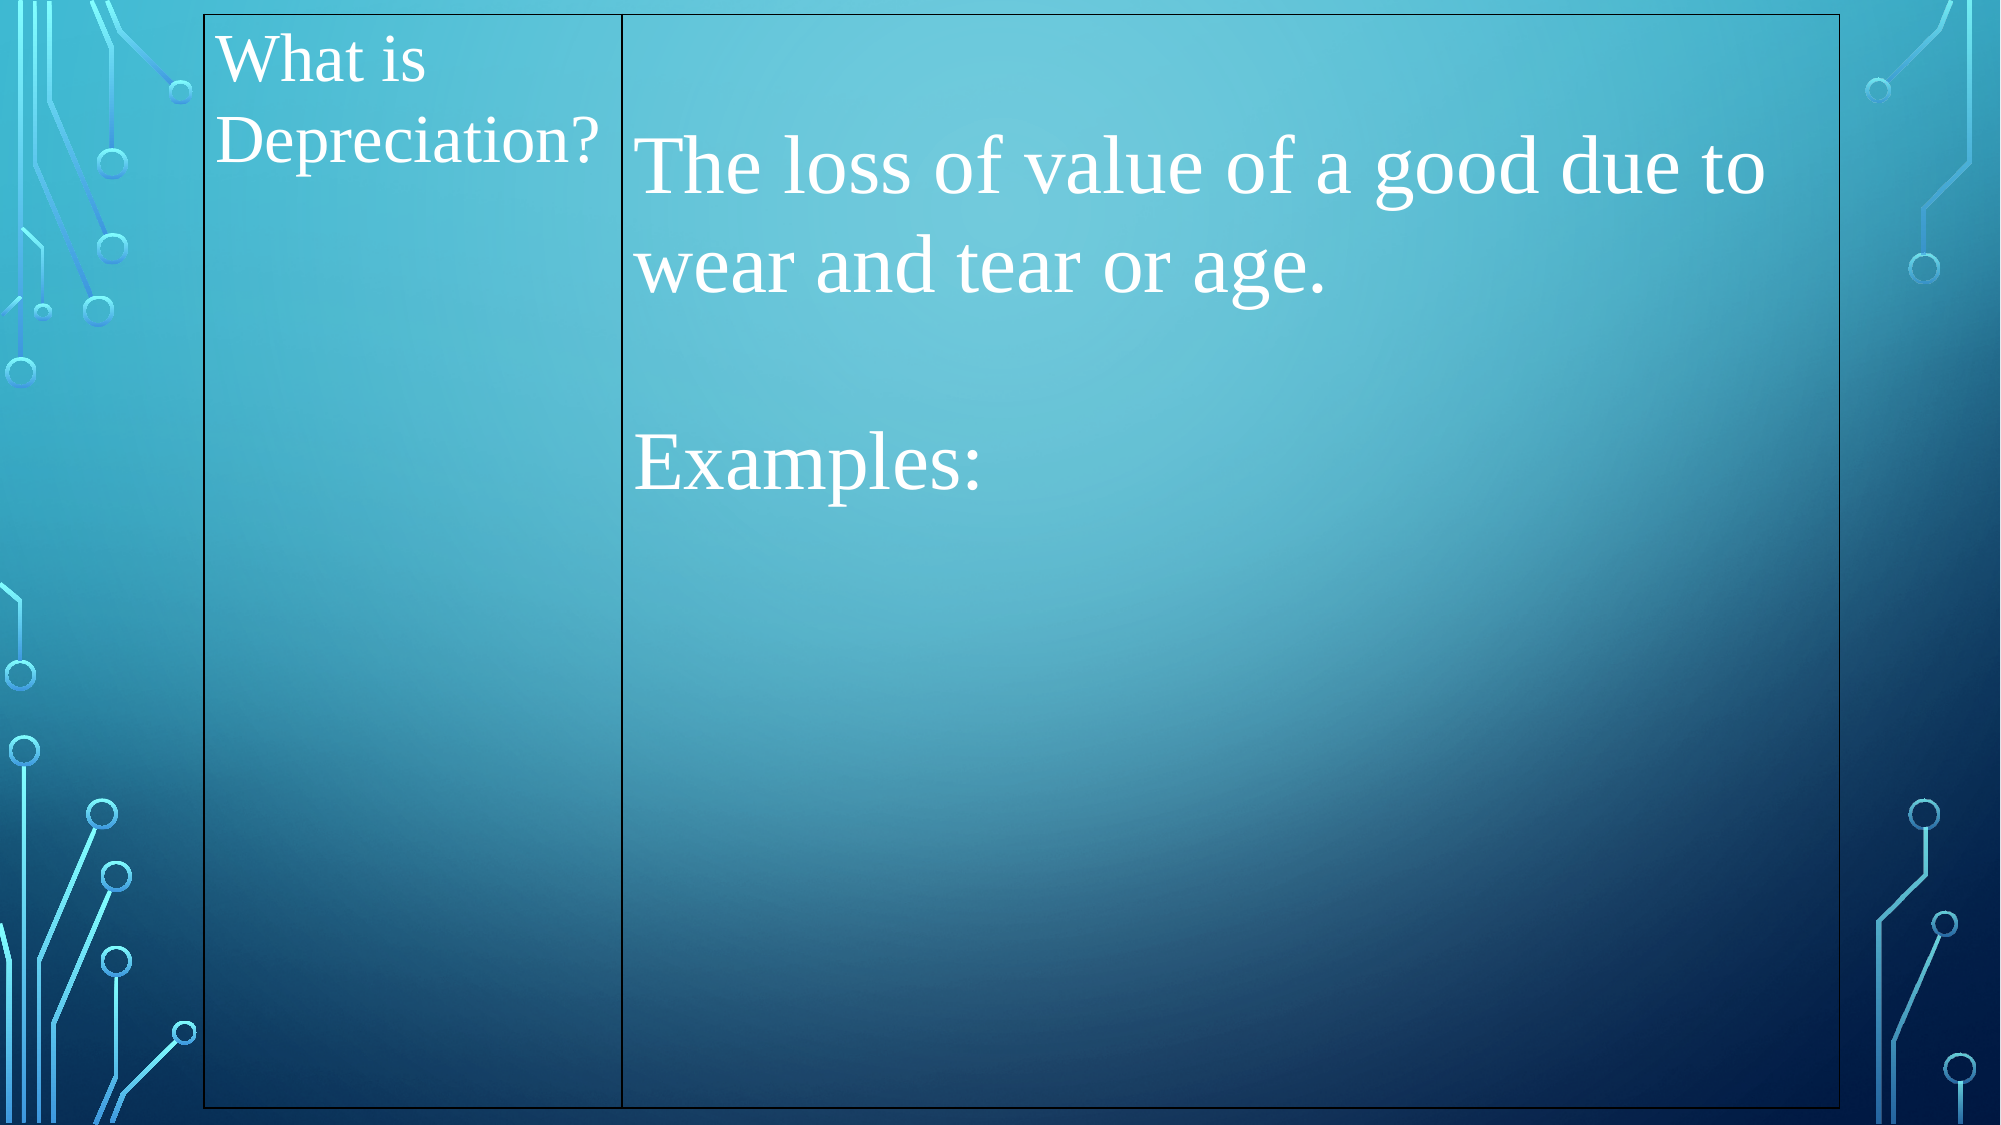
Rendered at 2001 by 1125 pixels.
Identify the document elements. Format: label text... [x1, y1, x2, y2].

table_header What is Depreciation? [205, 15, 621, 1107]
table_header The loss of value of a good due to wear and tear or age. Examples: [623, 15, 1839, 1107]
